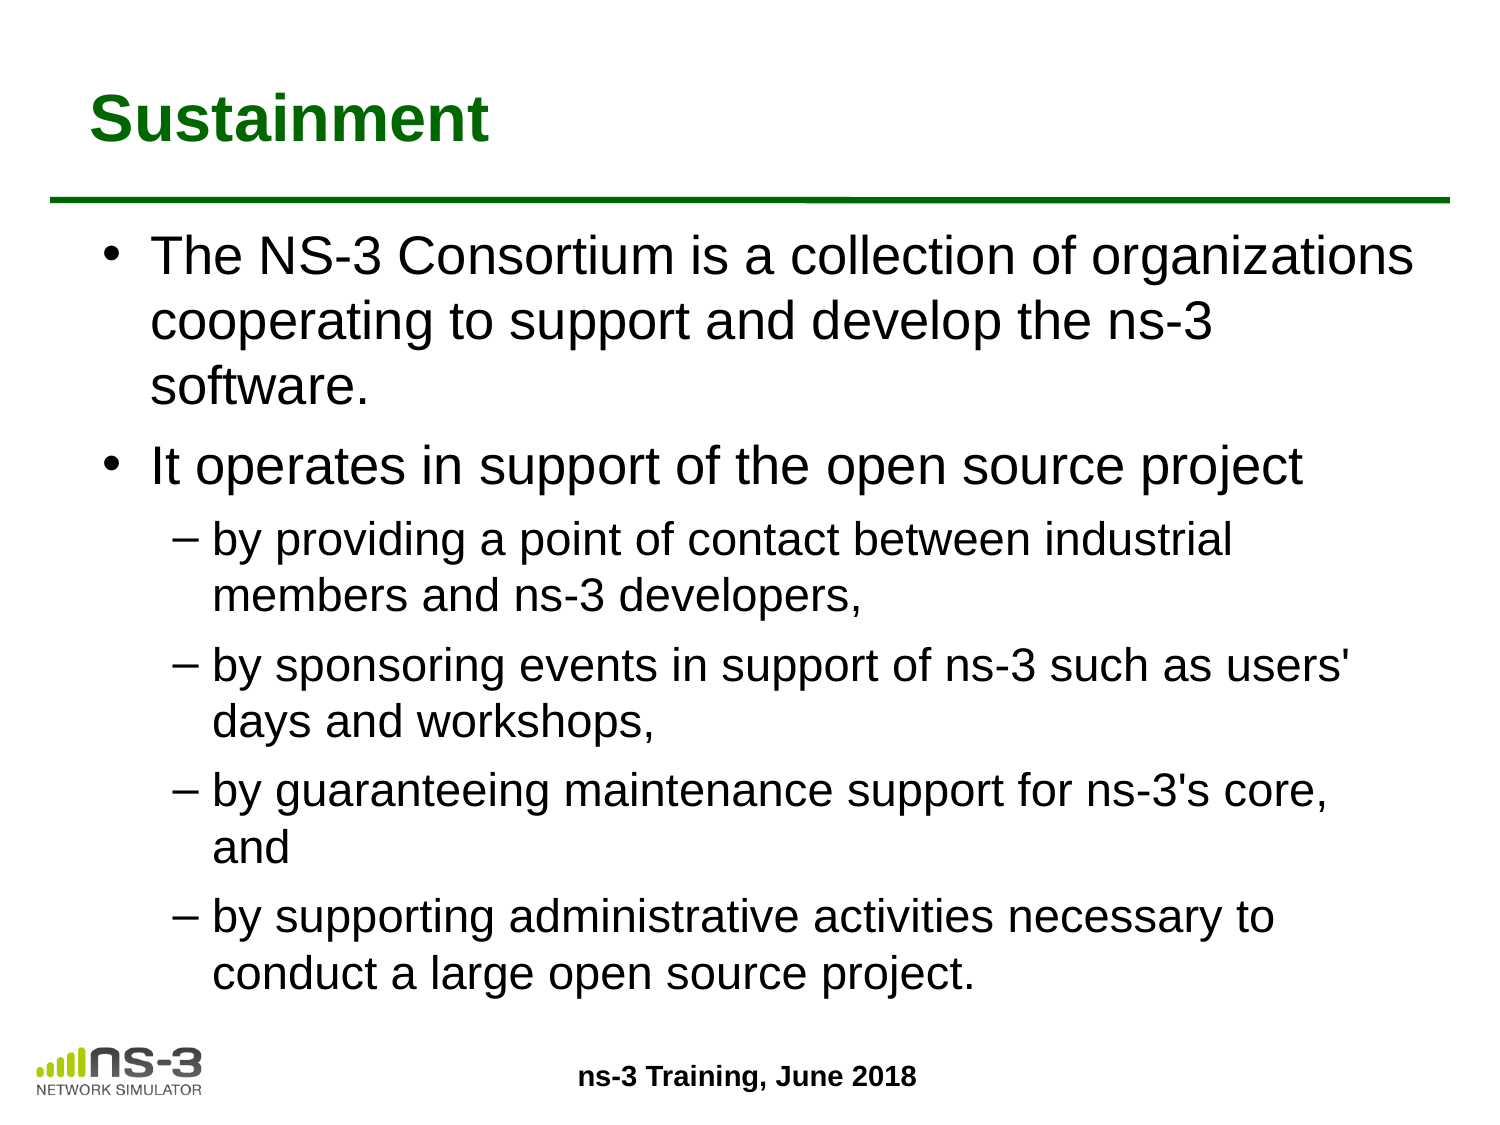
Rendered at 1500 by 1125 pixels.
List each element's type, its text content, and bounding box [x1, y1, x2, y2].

picture [24, 1017, 213, 1125]
footer ns-3 Training, June 2018 [512, 1049, 983, 1125]
title Sustainment [74, 44, 1421, 186]
list The NS-3 Consortium is a collection of organizations cooperating to support and develop the ns-3 software. It operates in support of the open source project by providing a point of contact between industrial members and ns-3 developers, by sponsoring events in support of ns-3 such as users' days and workshops, by guaranteeing maintenance support for ns-3's core, and by supporting administrative activities necessary to conduct a large open source project. [87, 212, 1433, 1012]
